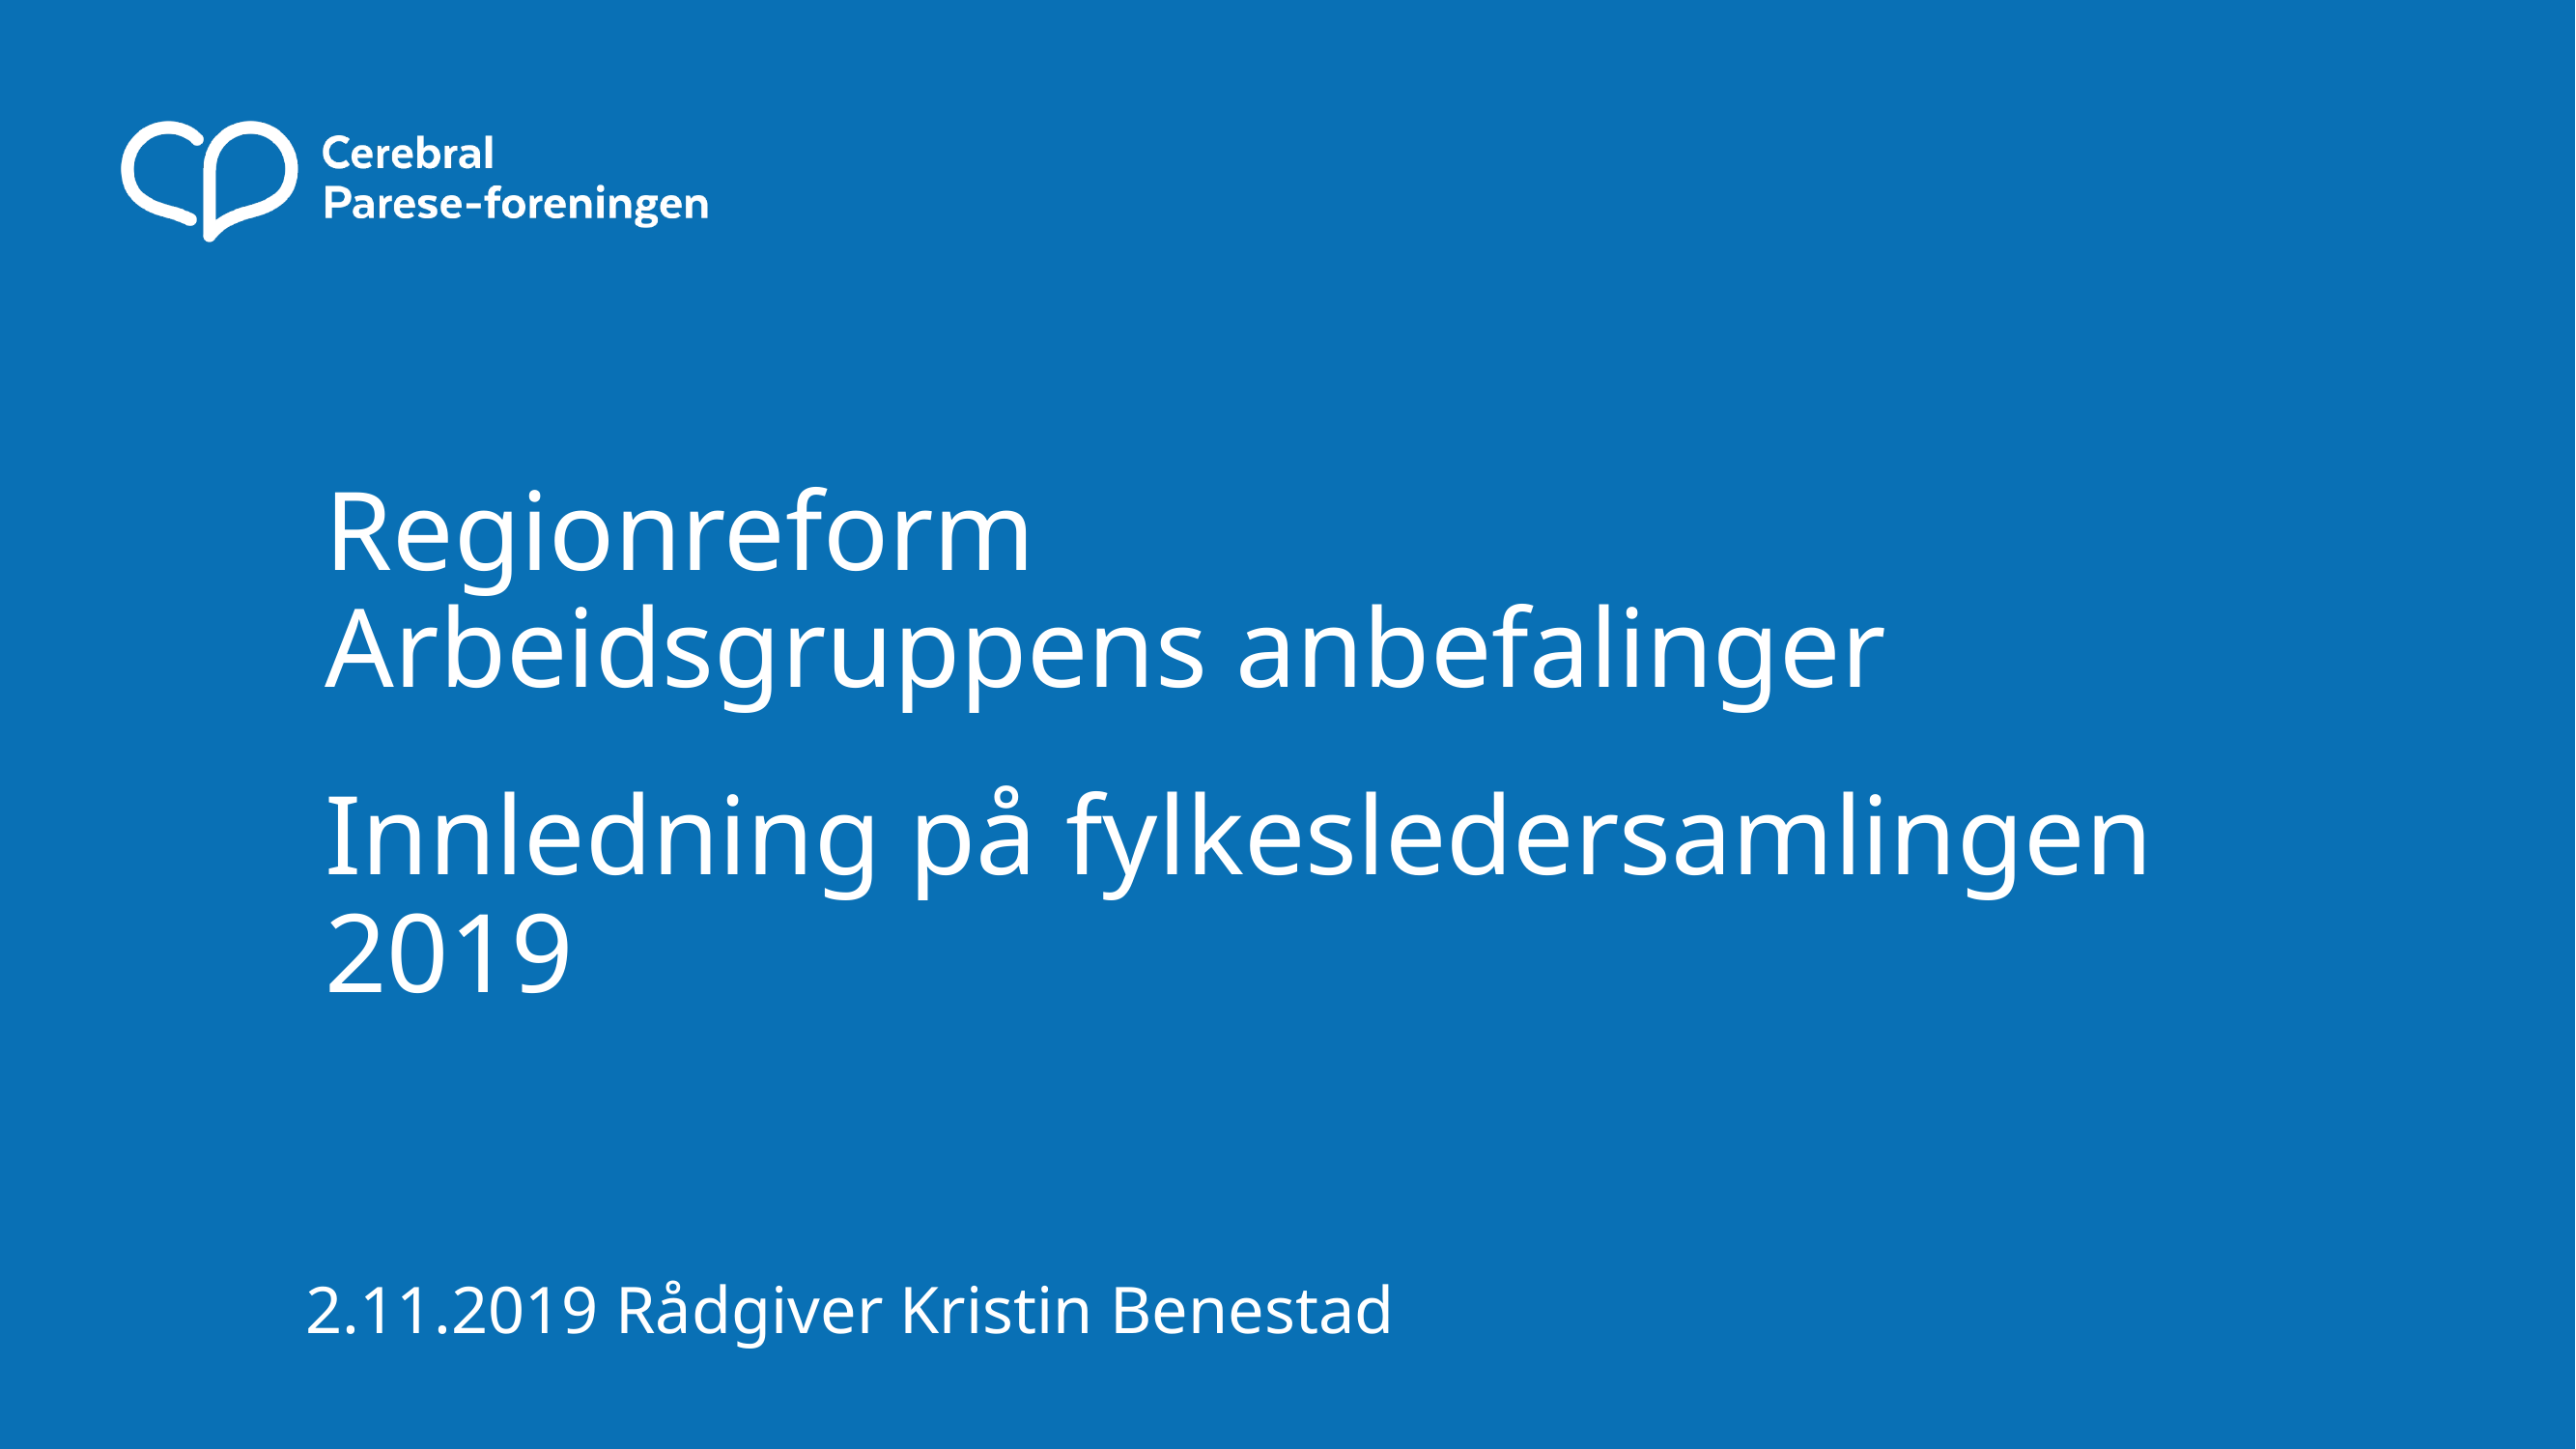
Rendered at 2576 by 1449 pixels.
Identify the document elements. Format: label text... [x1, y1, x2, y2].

subtitle Innledning på fylkesledersamlingen 2019 [325, 781, 2322, 1033]
list 2.11.2019 Rådgiver Kristin Benestad [305, 1277, 1521, 1352]
title Regionreform Arbeidsgruppens anbefalinger [325, 309, 2322, 712]
picture [0, 0, 708, 242]
